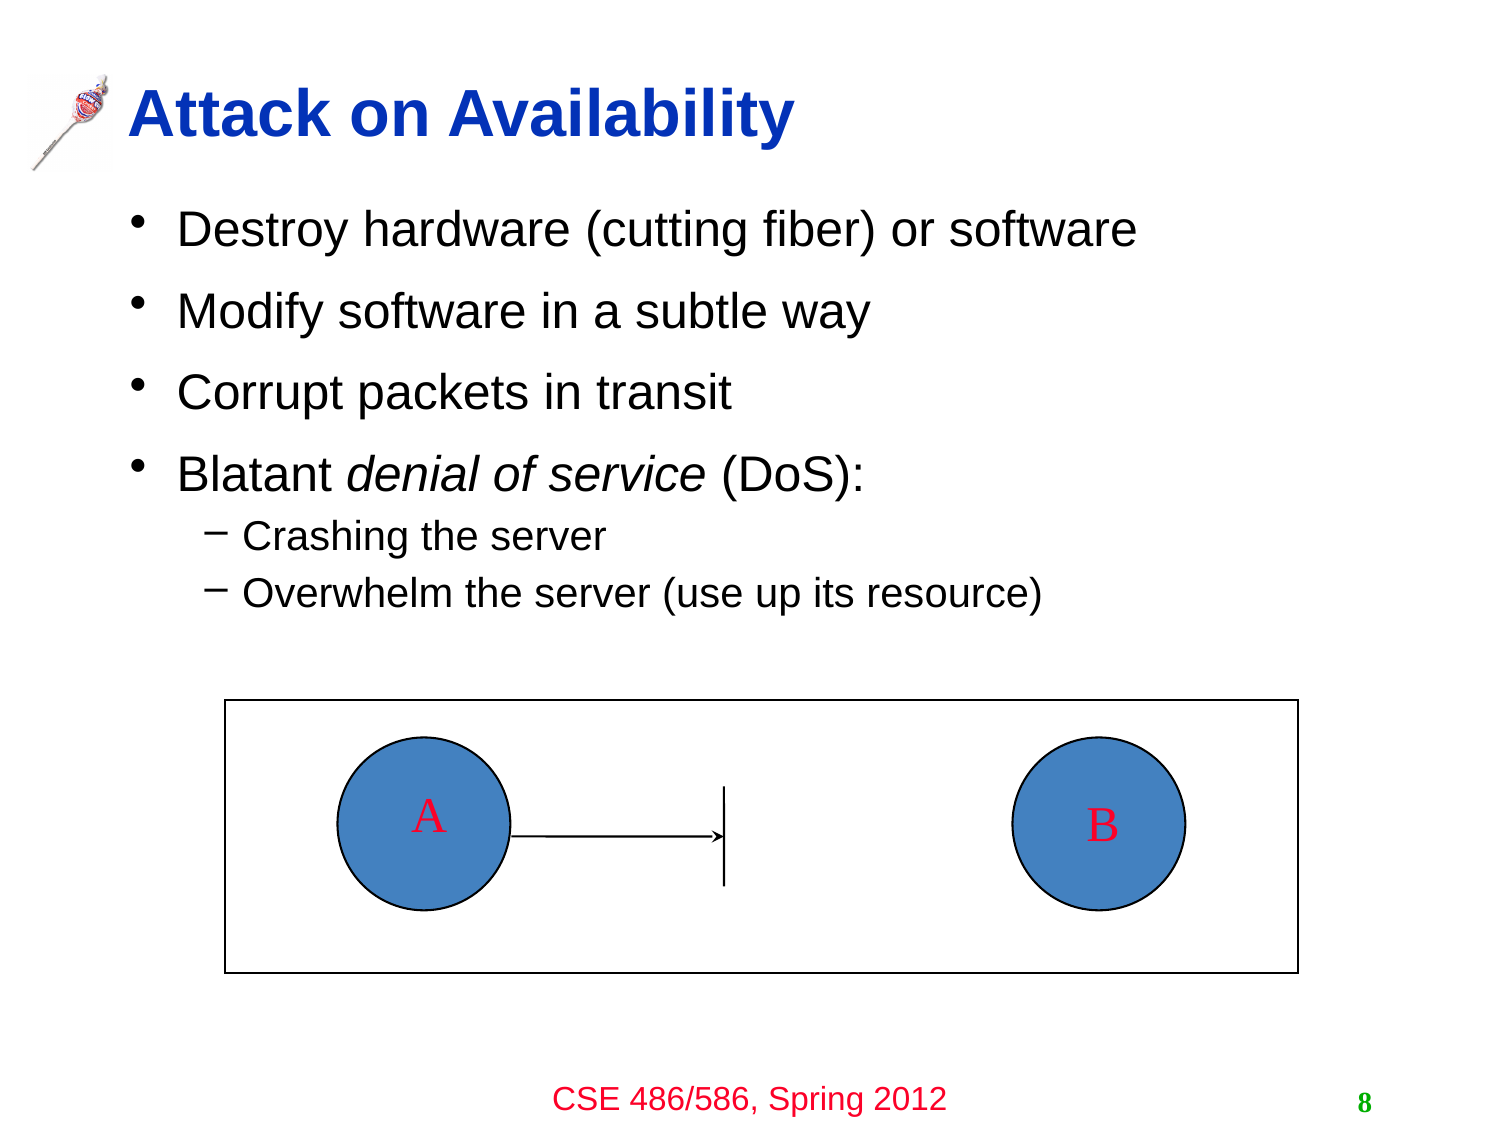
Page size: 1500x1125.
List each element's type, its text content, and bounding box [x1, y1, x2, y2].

list Destroy hardware (cutting fiber) or software Modify software in a subtle way Corrupt packets in transit Blatant denial of service (DoS): Crashing the server Overwhelm the server (use up its resource) [114, 195, 1376, 1005]
slide_number 8 [1074, 1076, 1388, 1125]
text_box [224, 699, 1299, 974]
picture [27, 74, 113, 172]
title Attack on Availability [112, 53, 1310, 176]
